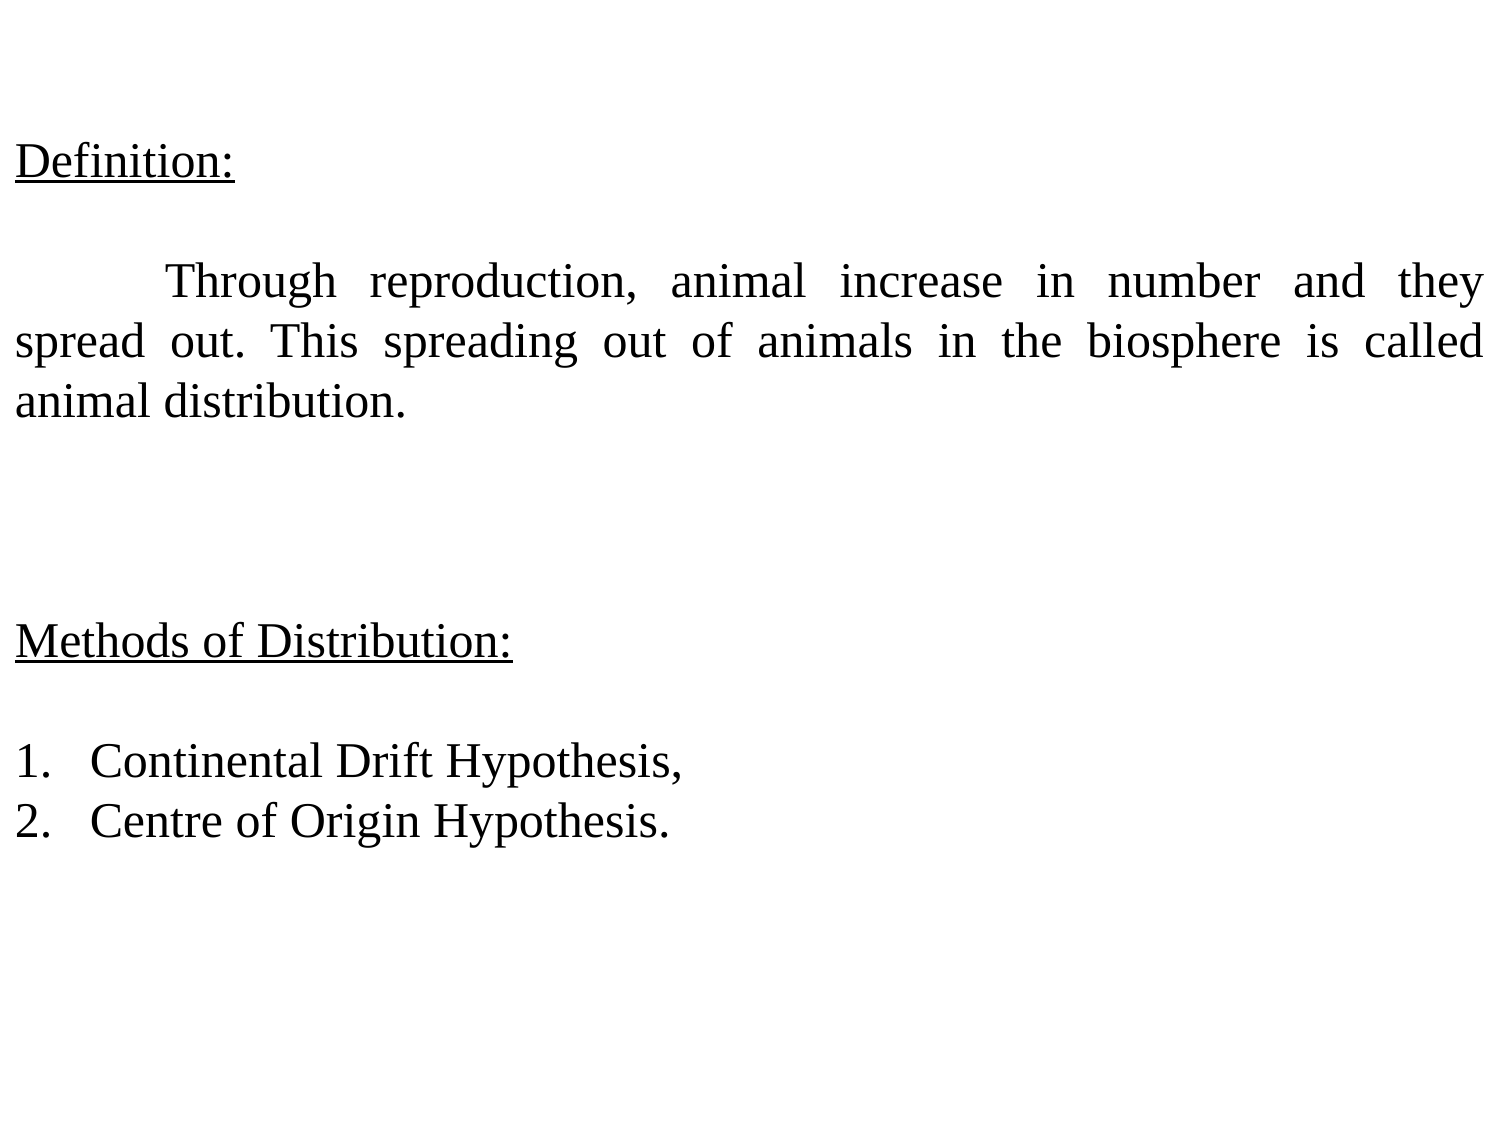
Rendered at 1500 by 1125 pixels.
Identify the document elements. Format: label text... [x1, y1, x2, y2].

text_box Definition: Through reproduction, animal increase in number and they spread out. This spreading out of animals in the biosphere is called animal distribution. Methods of Distribution: Continental Drift Hypothesis, Centre of Origin Hypothesis. [0, 0, 1500, 1095]
